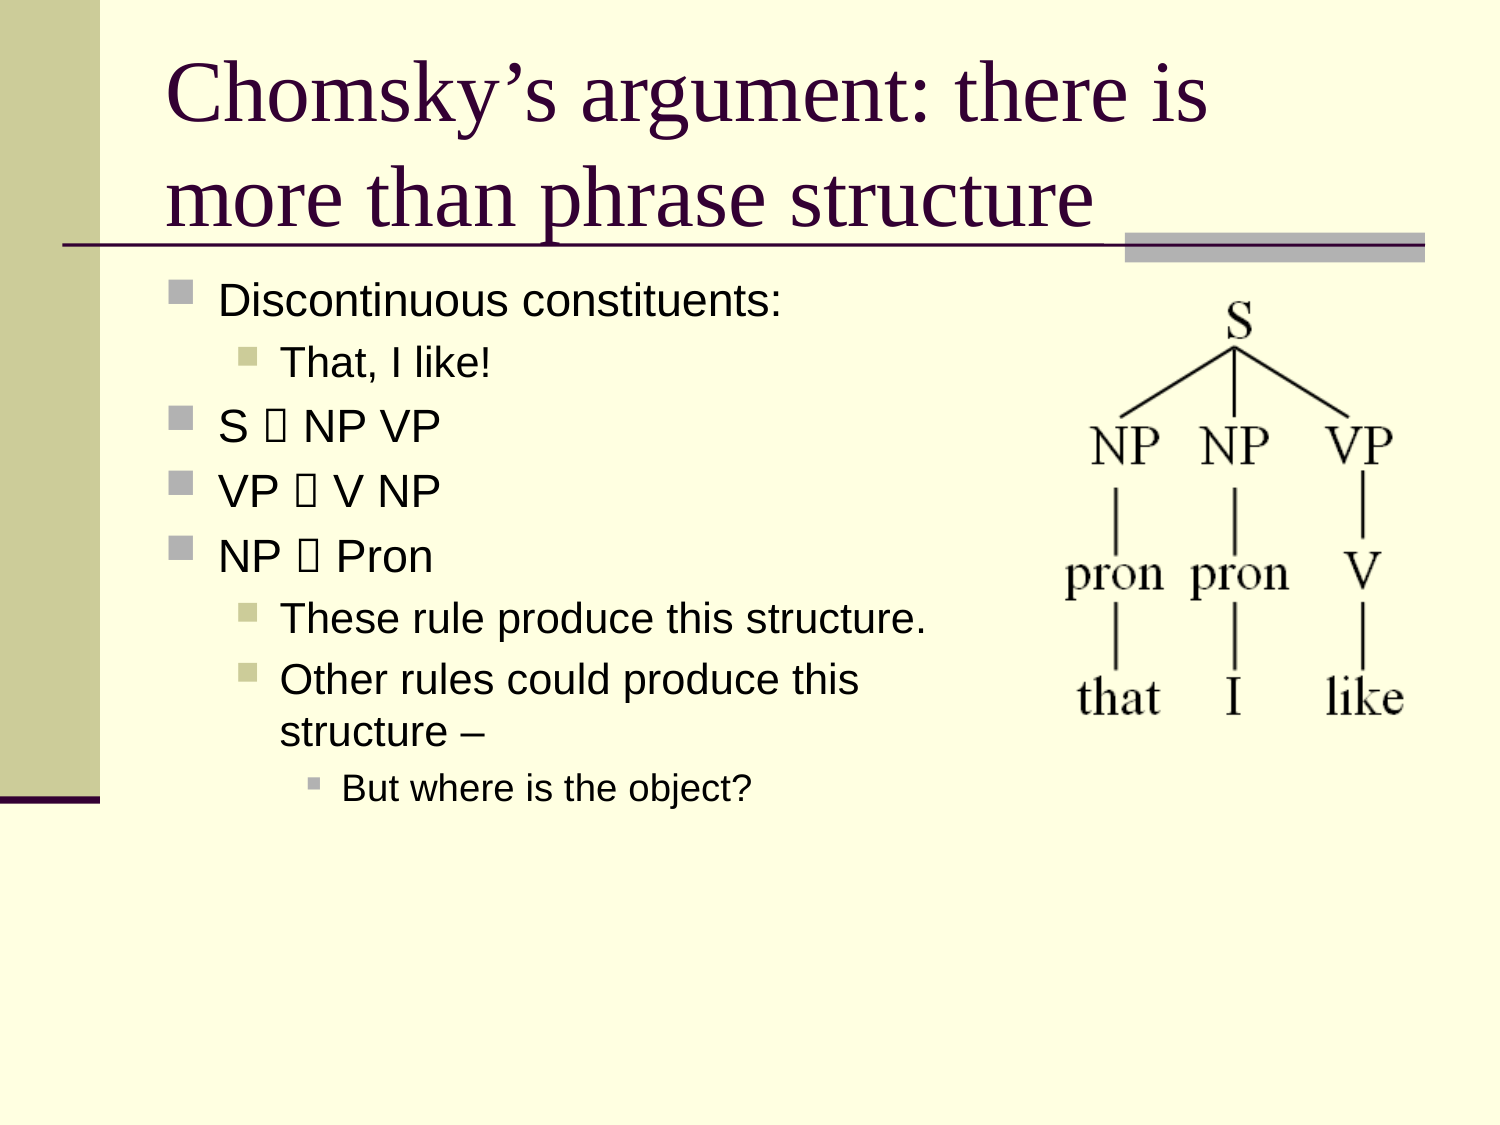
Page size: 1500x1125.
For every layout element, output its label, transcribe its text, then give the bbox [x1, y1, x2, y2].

list Discontinuous constituents: That, I like! S  NP VP VP  V NP NP  Pron These rule produce this structure. Other rules could produce this structure – But where is the object? [149, 262, 1022, 1006]
title Chomsky’s argument: there is more than phrase structure [149, 45, 1426, 234]
picture [1052, 278, 1424, 737]
